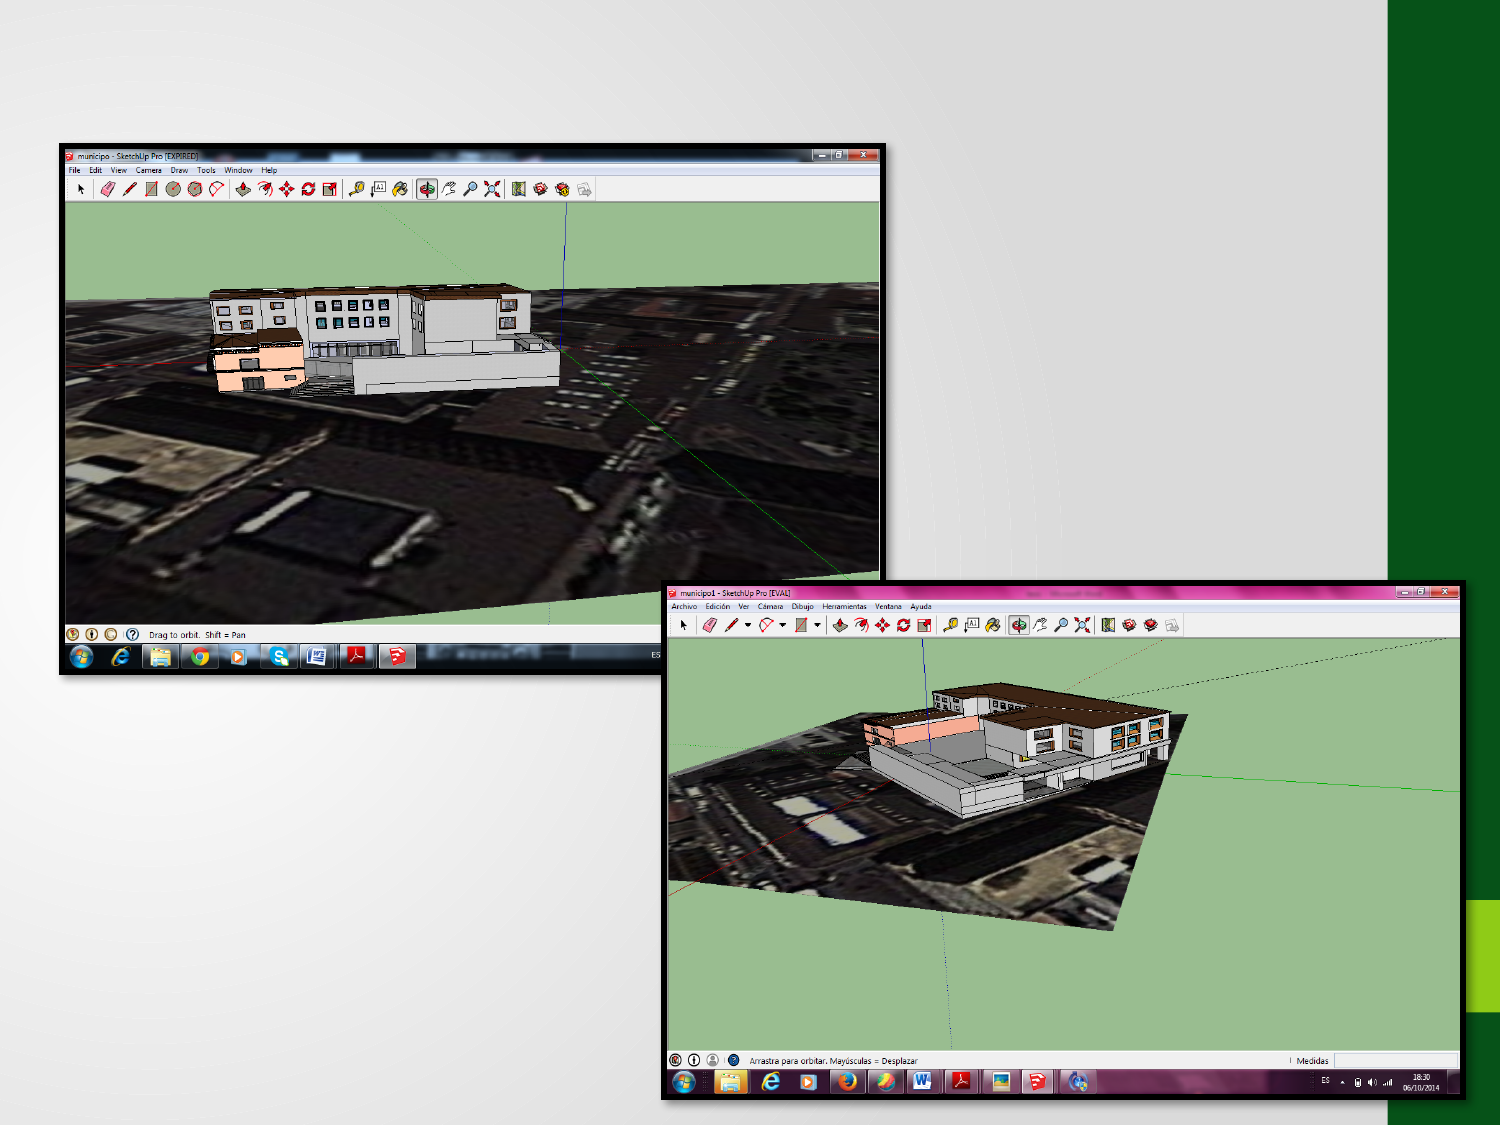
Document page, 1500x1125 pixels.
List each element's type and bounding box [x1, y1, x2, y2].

picture [64, 148, 1461, 1095]
